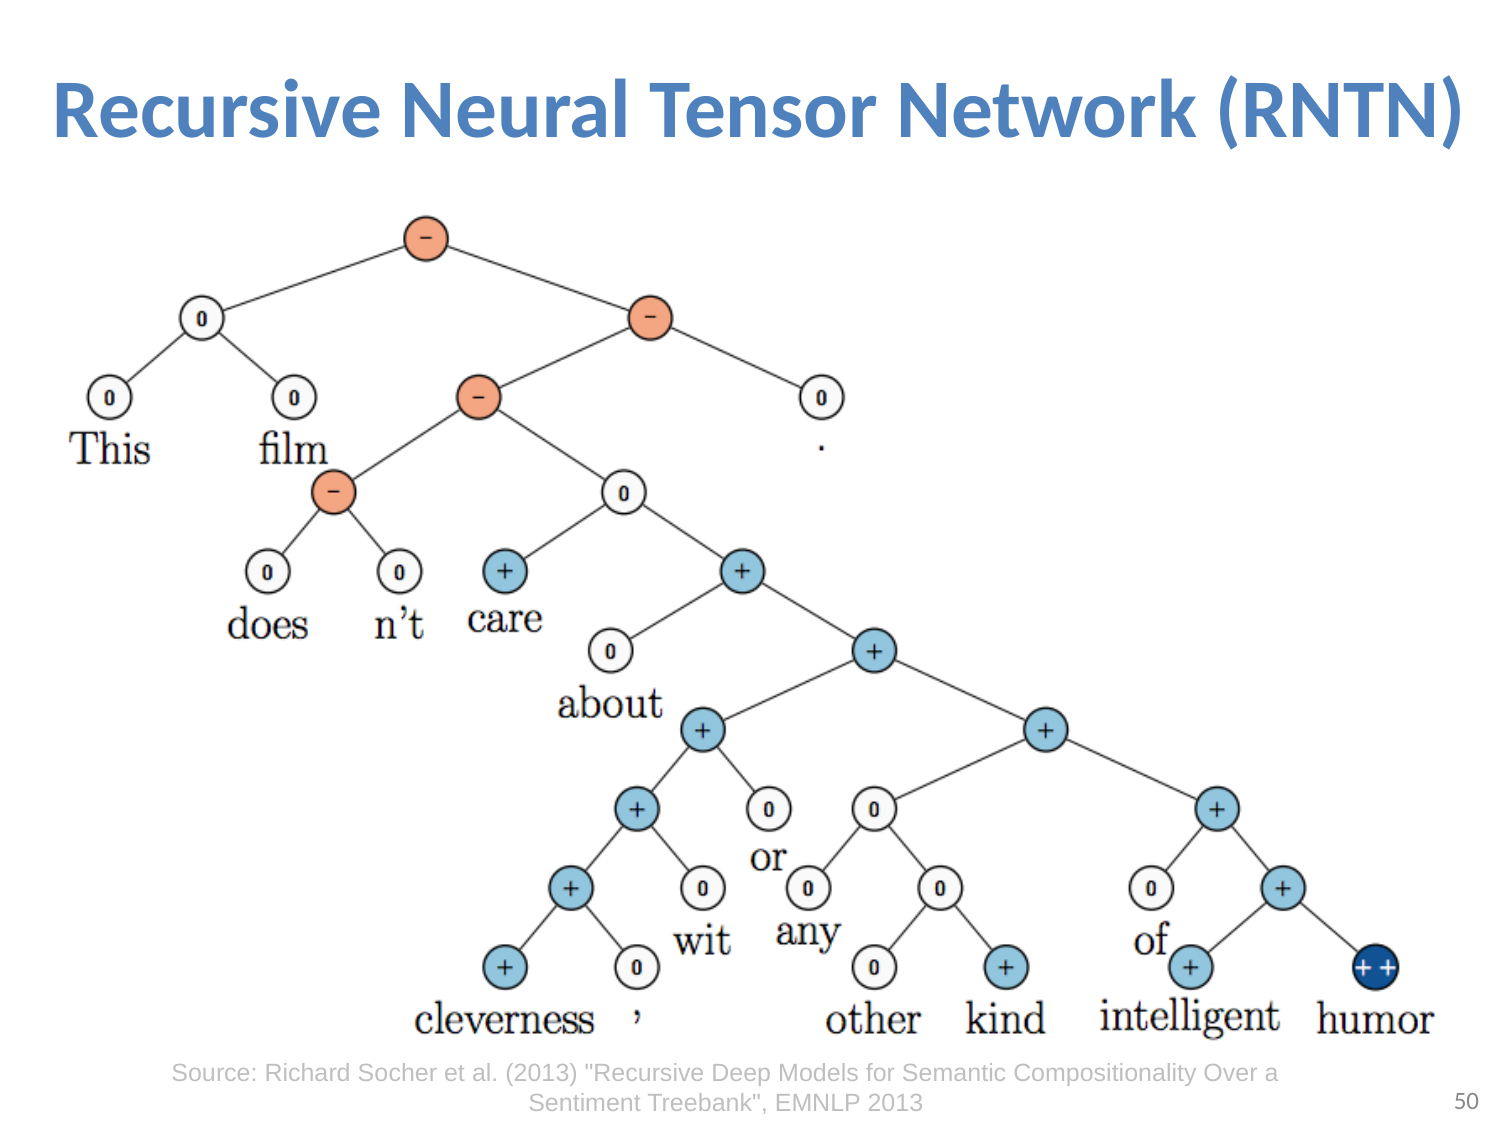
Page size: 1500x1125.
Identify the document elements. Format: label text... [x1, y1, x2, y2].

slide_number 50 [1144, 1069, 1495, 1125]
title Recursive Neural Tensor Network (RNTN) [0, 0, 1500, 208]
picture [40, 187, 1465, 1059]
text_box Source: Richard Socher et al. (2013) "Recursive Deep Models for Semantic Compositionality Over a Sentiment Treebank", EMNLP 2013 [135, 1067, 1317, 1124]
